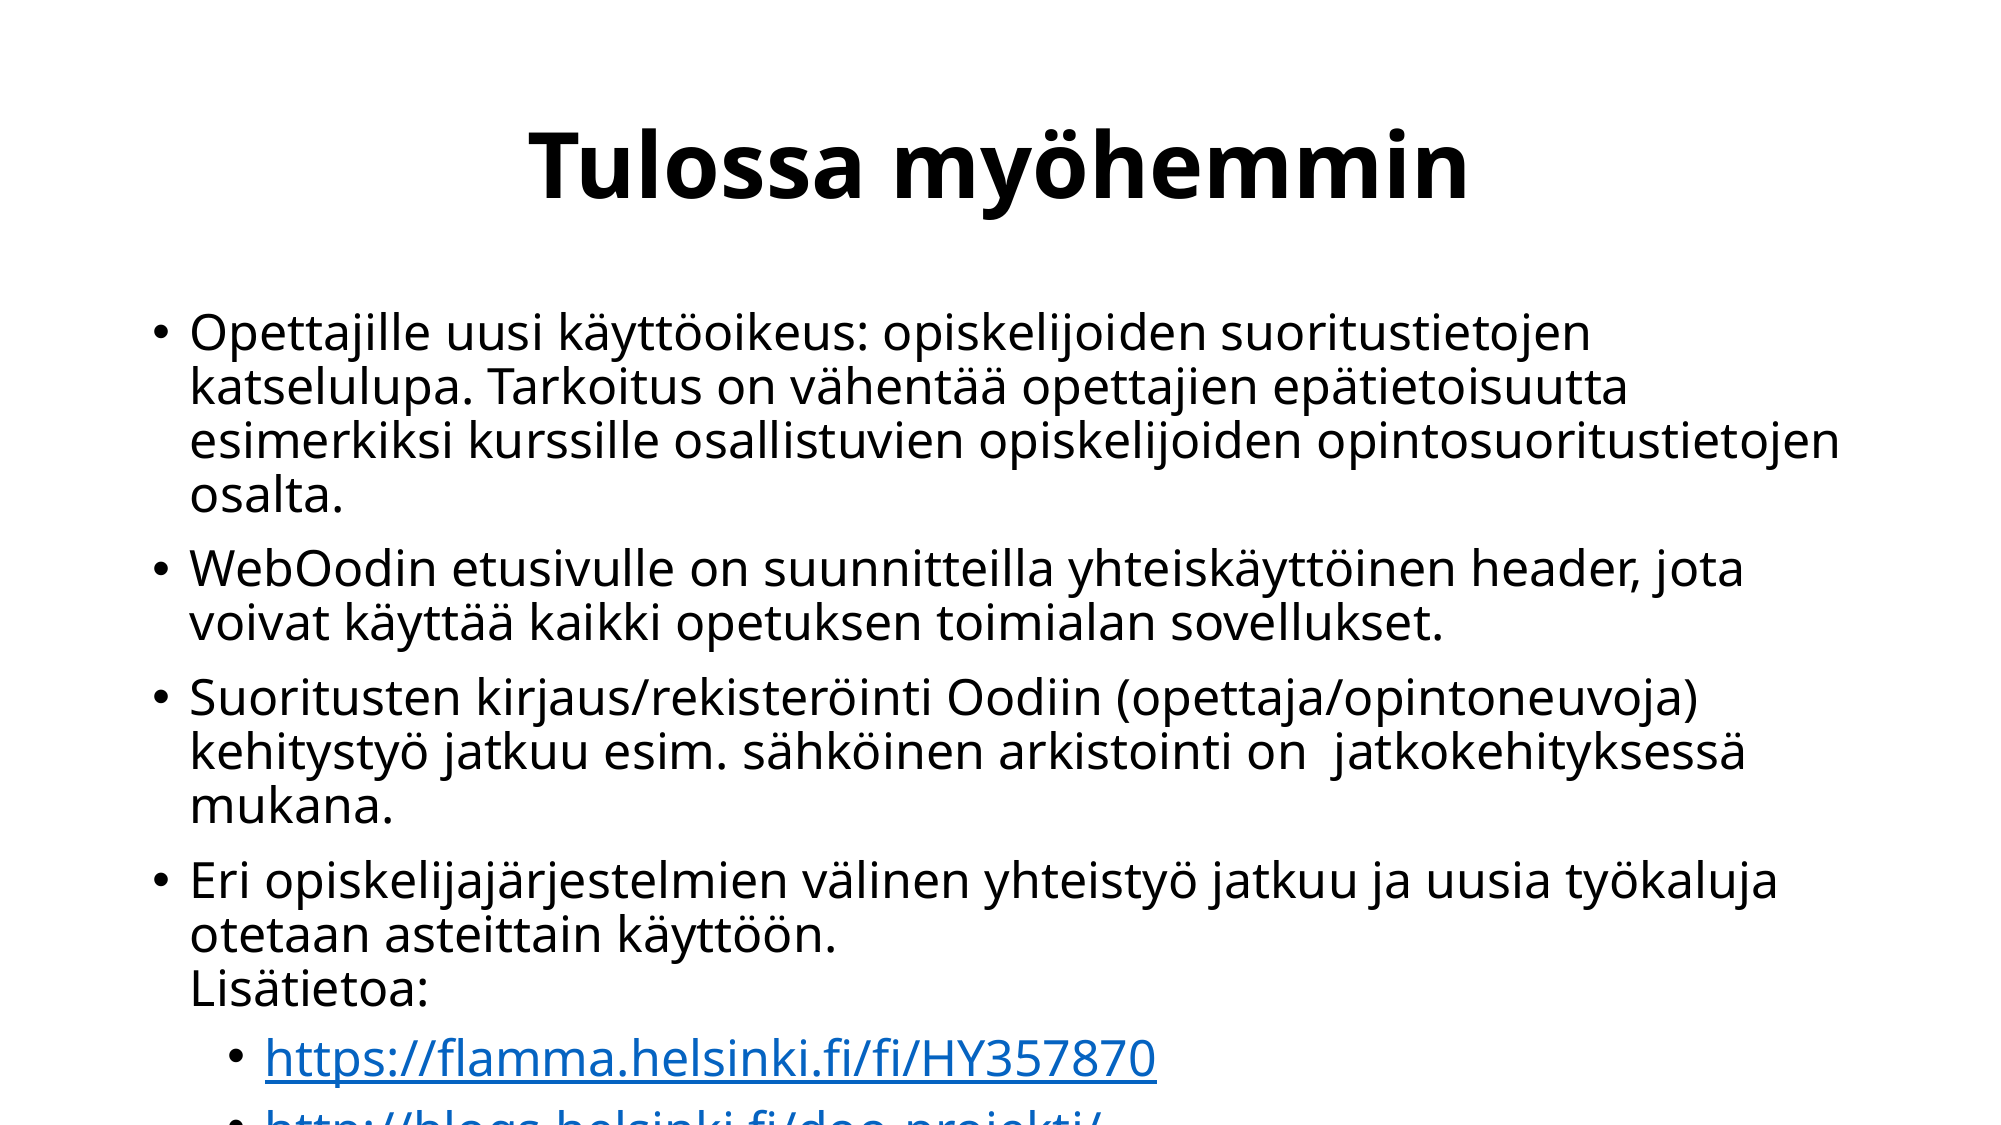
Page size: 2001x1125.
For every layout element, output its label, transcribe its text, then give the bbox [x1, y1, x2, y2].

title Tulossa myöhemmin [137, 59, 1863, 278]
list Opettajille uusi käyttöoikeus: opiskelijoiden suoritustietojen katselulupa. Tarkoitus on vähentää opettajien epätietoisuutta esimerkiksi kurssille osallistuvien opiskelijoiden opintosuoritustietojen osalta. WebOodin etusivulle on suunnitteilla yhteiskäyttöinen header, jota voivat käyttää kaikki opetuksen toimialan sovellukset. Suoritusten kirjaus/rekisteröinti Oodiin (opettaja/opintoneuvoja) kehitystyö jatkuu esim. sähköinen arkistointi on jatkokehityksessä mukana. Eri opiskelijajärjestelmien välinen yhteistyö jatkuu ja uusia työkaluja otetaan asteittain käyttöön. Lisätietoa: https://flamma.helsinki.fi/fi/HY357870 http://blogs.helsinki.fi/doo-projekti/ [137, 299, 1863, 1070]
